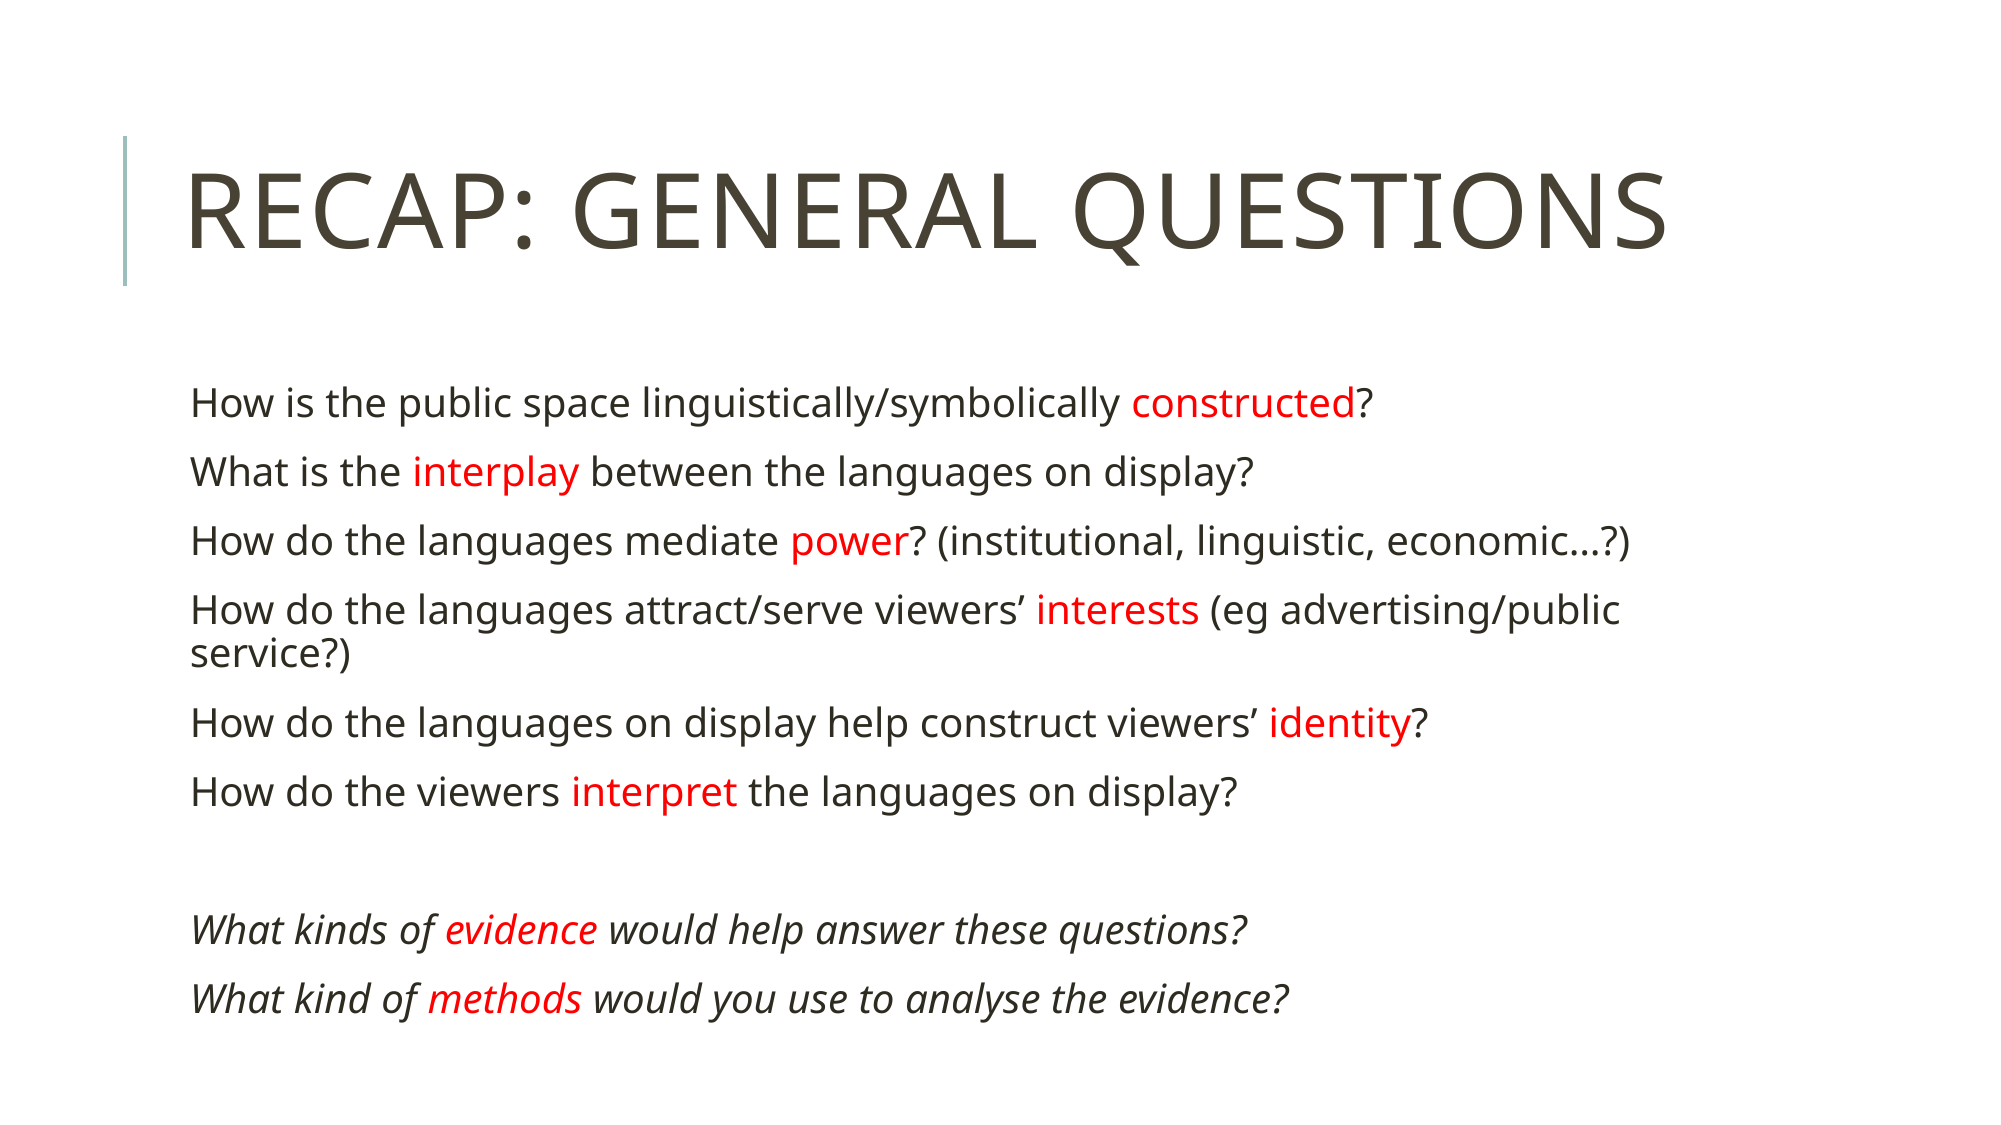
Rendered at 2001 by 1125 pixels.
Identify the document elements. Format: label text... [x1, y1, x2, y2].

title Recap: General questions [168, 96, 1763, 342]
list How is the public space linguistically/symbolically constructed? What is the interplay between the languages on display? How do the languages mediate power? (institutional, linguistic, economic…?) How do the languages attract/serve viewers’ interests (eg advertising/public service?) How do the languages on display help construct viewers’ identity? How do the viewers interpret the languages on display? What kinds of evidence would help answer these questions? What kind of methods would you use to analyse the evidence? [168, 375, 1763, 1035]
